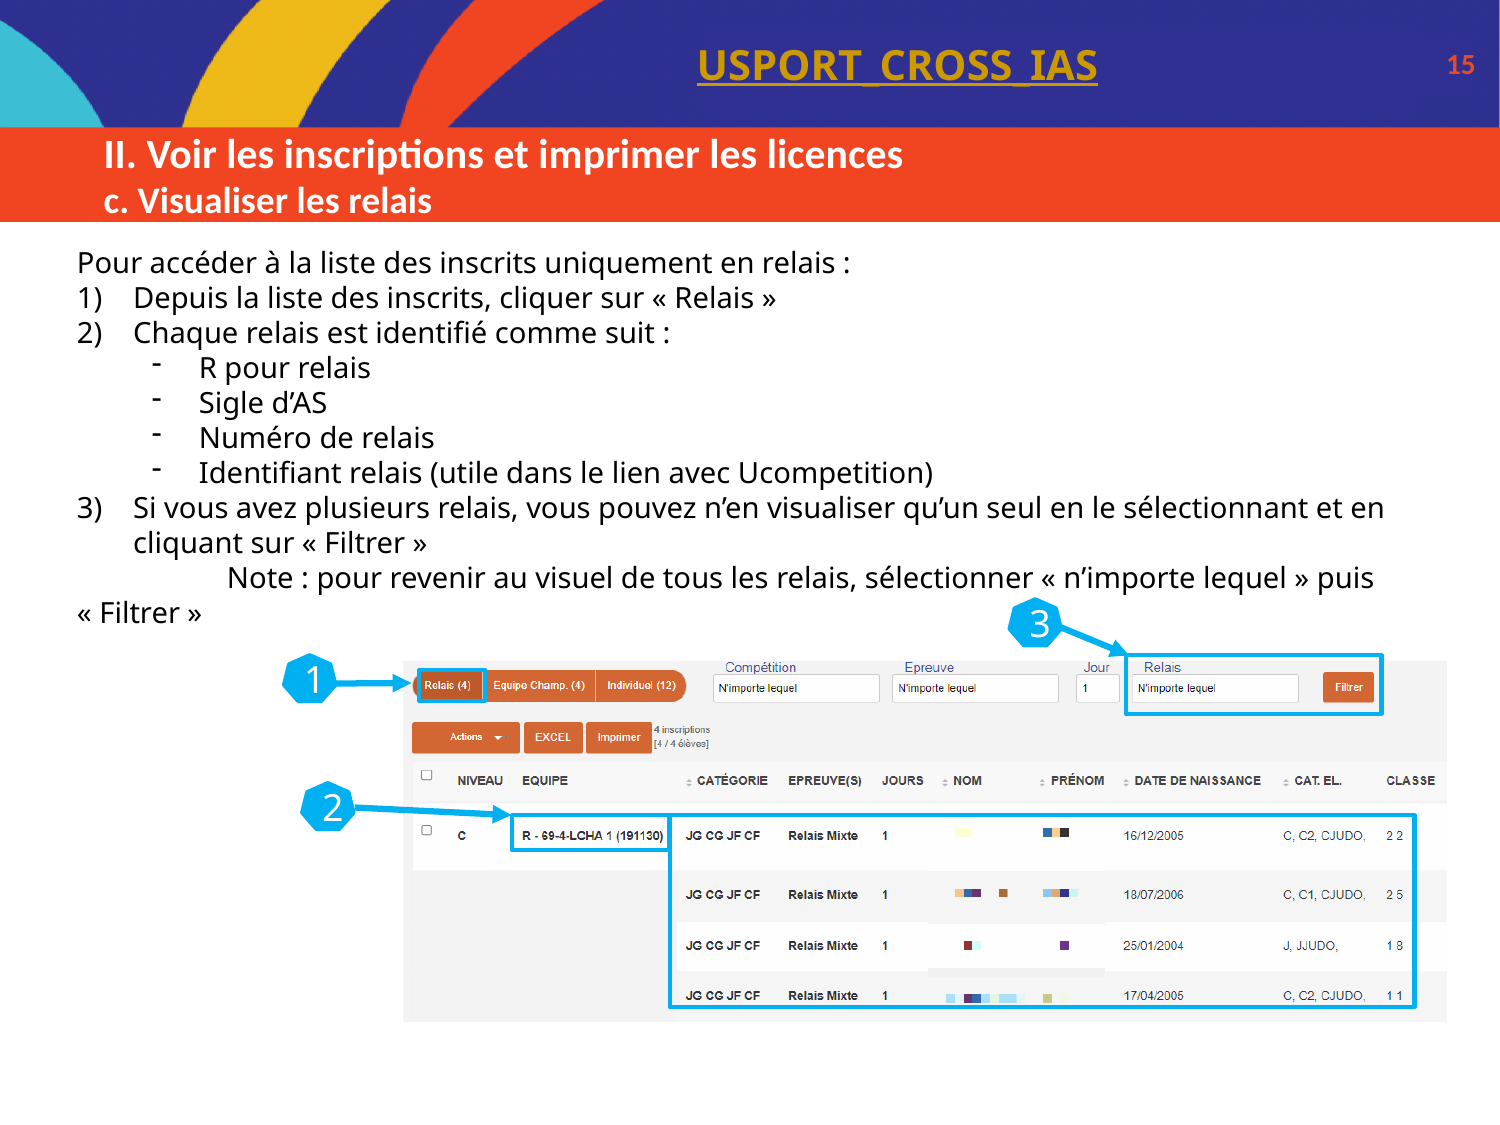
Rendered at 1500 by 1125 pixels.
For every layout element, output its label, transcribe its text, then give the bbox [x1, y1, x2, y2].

text_box 1 [282, 653, 338, 704]
text_box [355, 806, 398, 811]
picture [673, 818, 1411, 1004]
picture [403, 661, 1447, 1023]
picture [0, 0, 1500, 128]
text_box 3 [1007, 597, 1063, 648]
text_box Pour accéder à la liste des inscrits uniquement en relais : Depuis la liste des inscrits, cliquer sur « Relais » Chaque relais est identifié comme suit : R pour relais Sigle d’AS Numéro de relais Identifiant relais (utile dans le lien avec Ucompetition) Si vous avez plusieurs relais, vous pouvez n’en visualiser qu’un seul en le sélectionnant et en cliquant sur « Filtrer » Note : pour revenir au visuel de tous les relais, sélectionner « n’importe lequel » puis « Filtrer » [62, 237, 1405, 637]
text_box c. Visualiser les relais [0, 175, 1500, 222]
picture [1129, 661, 1378, 711]
text_box [1124, 653, 1384, 660]
picture [515, 818, 666, 847]
text_box [1060, 626, 1127, 657]
text_box II. Voir les inscriptions et imprimer les licences [0, 134, 1500, 175]
text_box 2 [300, 781, 356, 832]
